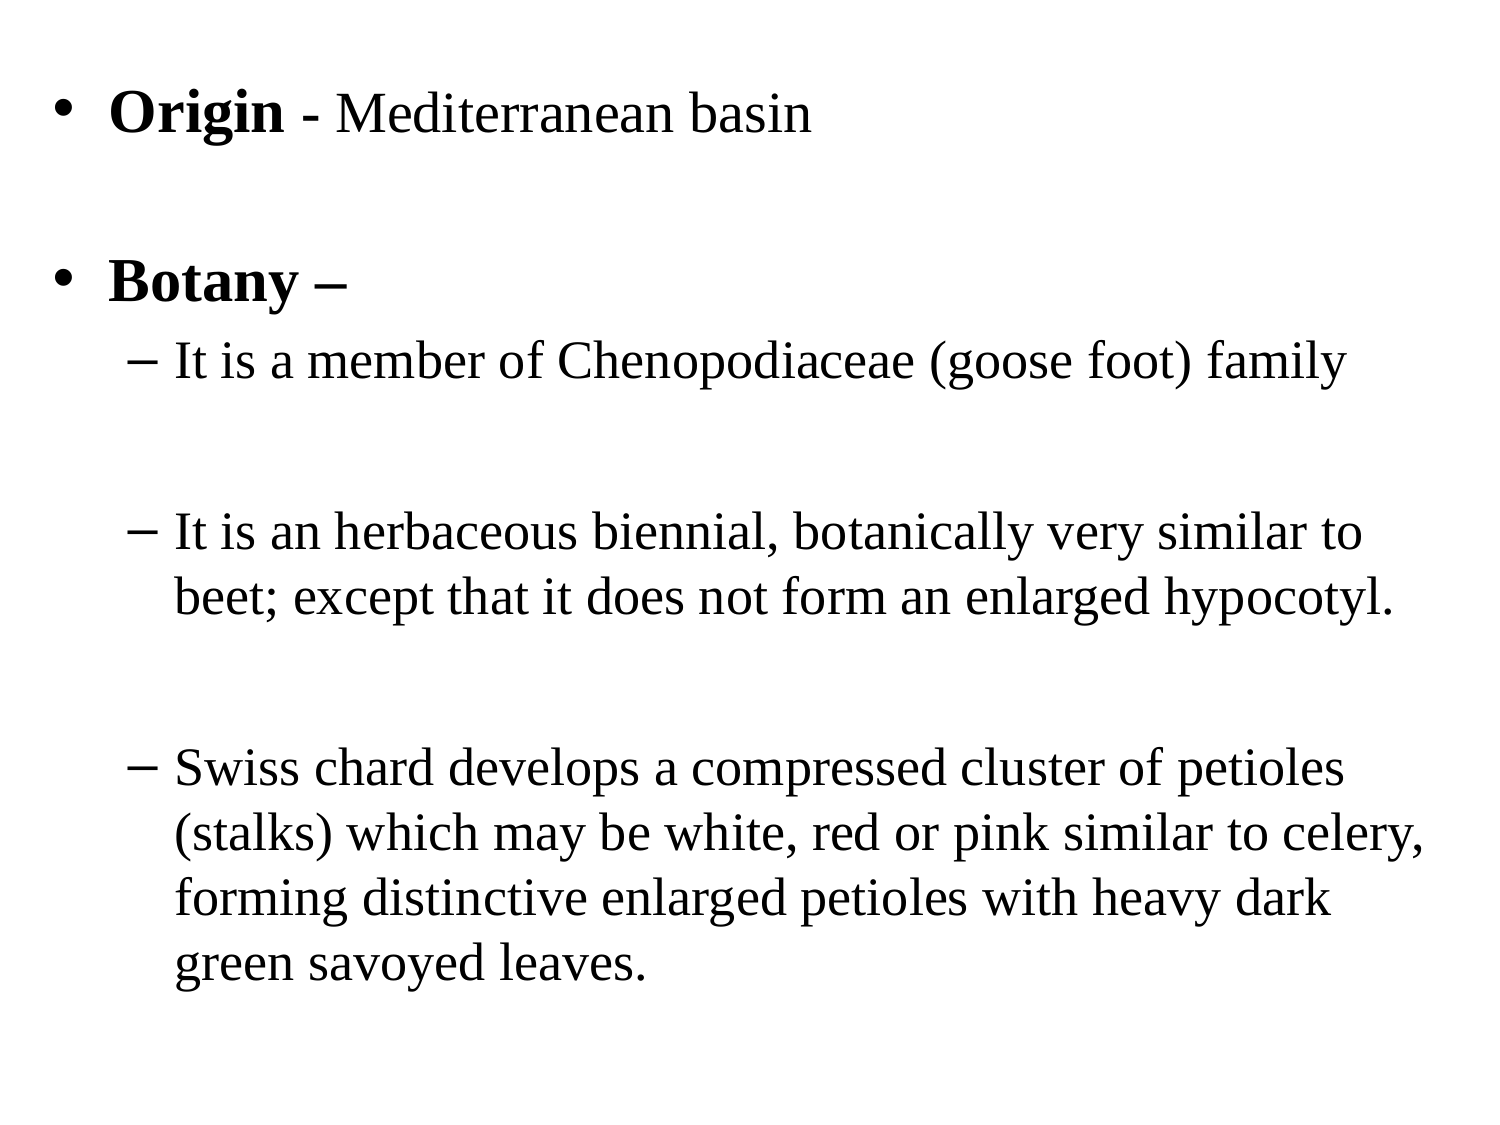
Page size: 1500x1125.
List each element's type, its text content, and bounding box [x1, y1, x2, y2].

list Origin - Mediterranean basin Botany – It is a member of Chenopodiaceae (goose foot) family It is an herbaceous biennial, botanically very similar to beet; except that it does not form an enlarged hypocotyl. Swiss chard develops a compressed cluster of petioles (stalks) which may be white, red or pink similar to celery, forming distinctive enlarged petioles with heavy dark green savoyed leaves. [37, 62, 1463, 1125]
